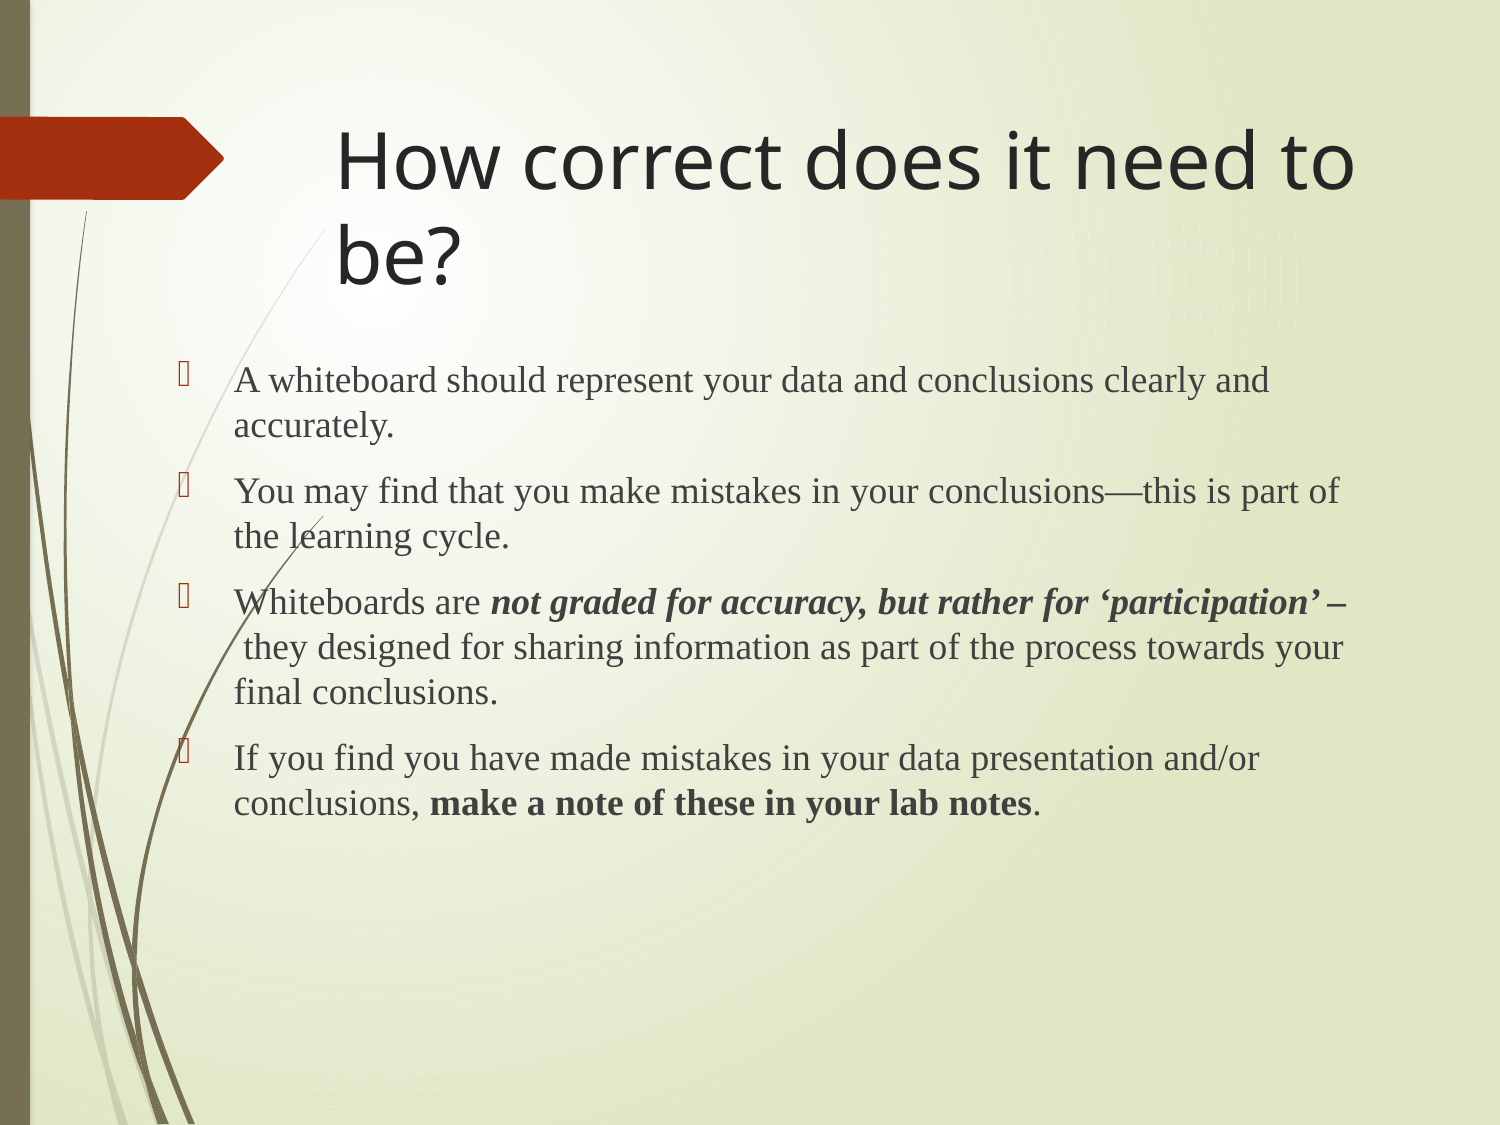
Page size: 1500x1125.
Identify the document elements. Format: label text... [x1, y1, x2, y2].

title How correct does it need to be? [319, 102, 1400, 313]
list A whiteboard should represent your data and conclusions clearly and accurately. You may find that you make mistakes in your conclusions—this is part of the learning cycle. Whiteboards are not graded for accuracy, but rather for ‘participation’ – they designed for sharing information as part of the process towards your final conclusions. If you find you have made mistakes in your data presentation and/or conclusions, make a note of these in your lab notes. [162, 347, 1363, 1000]
